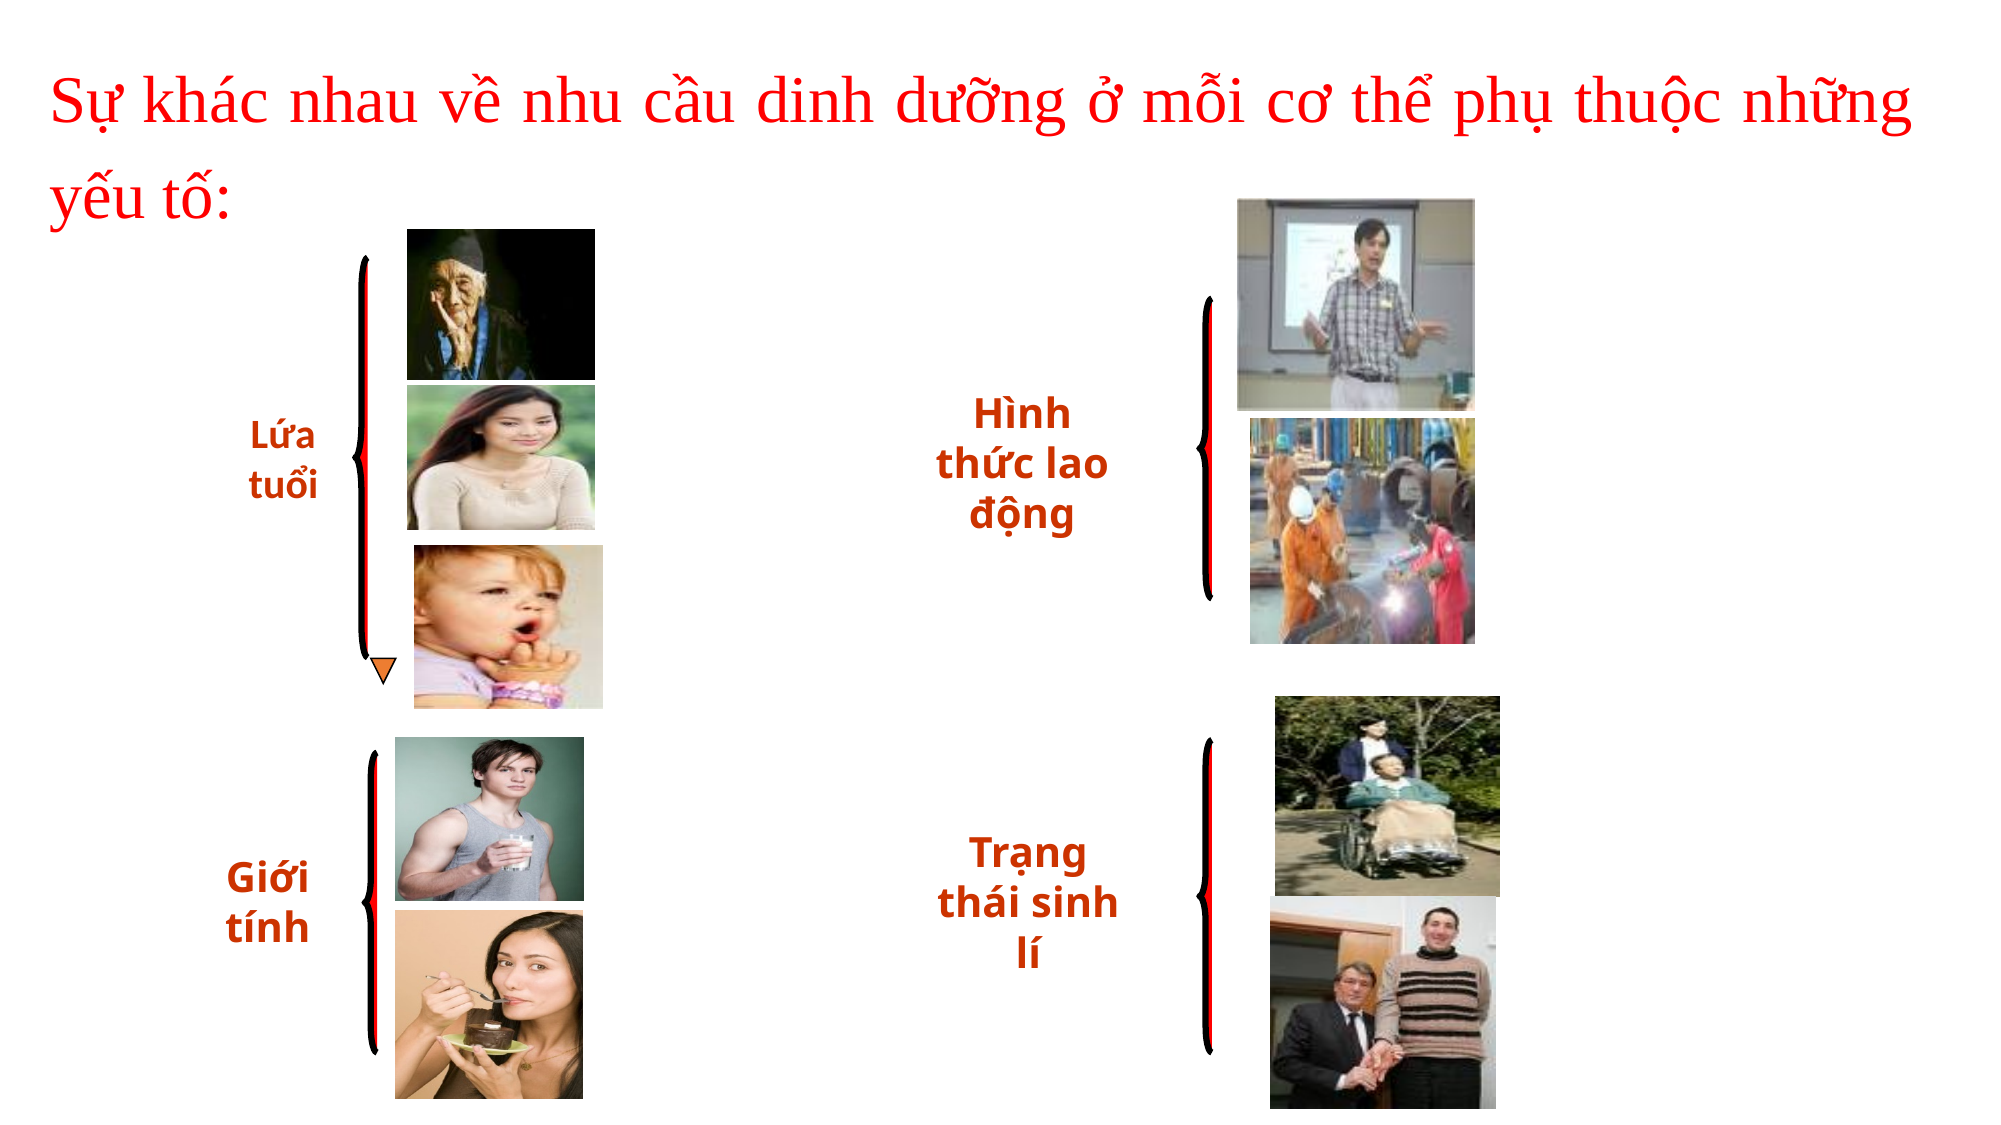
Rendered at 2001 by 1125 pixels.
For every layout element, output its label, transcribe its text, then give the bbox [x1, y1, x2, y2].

picture [395, 910, 583, 1099]
picture [1237, 198, 1475, 411]
picture [1249, 418, 1475, 644]
text_box [1199, 739, 1212, 1053]
text_box Giới tính [205, 843, 331, 959]
picture [407, 385, 595, 530]
picture [395, 737, 584, 901]
text_box Lứa tuổi [227, 399, 340, 515]
text_box [355, 257, 368, 658]
picture [414, 545, 603, 709]
text_box Sự khác nhau về nhu cầu dinh dưỡng ở mỗi cơ thể phụ thuộc những yếu tố: [34, 32, 1932, 239]
picture [1270, 696, 1500, 1109]
text_box [364, 752, 378, 1053]
picture [407, 229, 595, 380]
text_box [1199, 298, 1212, 599]
text_box [370, 658, 396, 684]
text_box Hình thức lao động [916, 379, 1129, 545]
text_box Trạng thái sinh lí [915, 818, 1141, 984]
